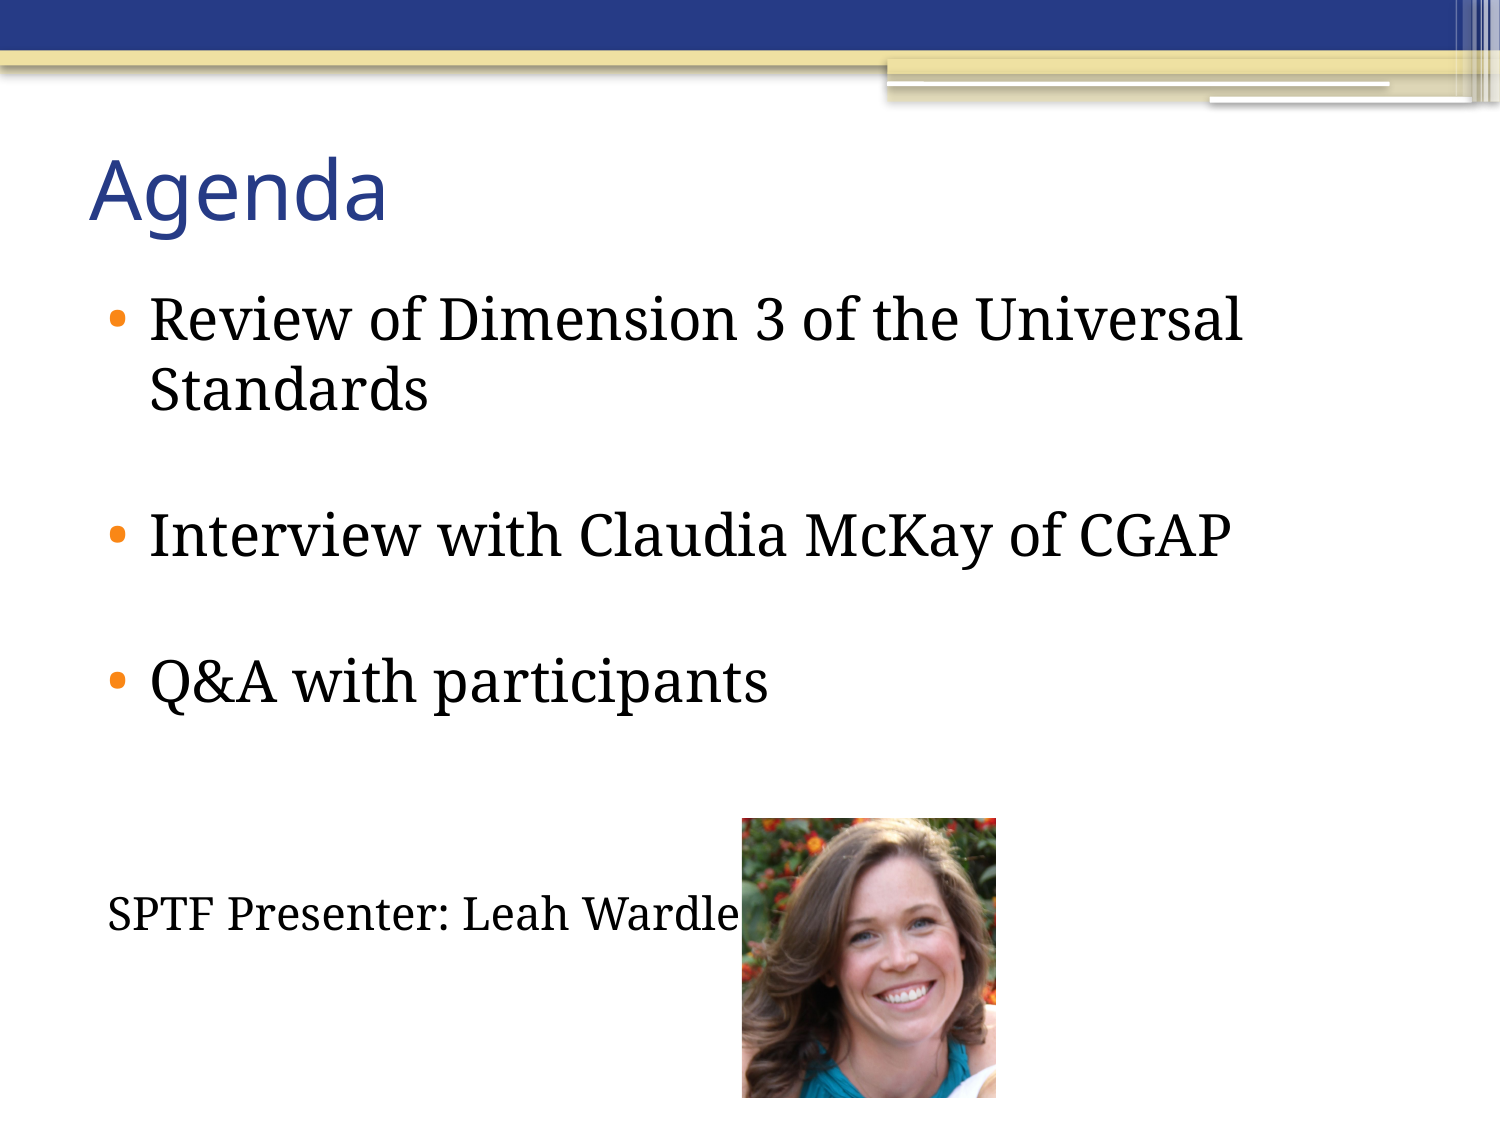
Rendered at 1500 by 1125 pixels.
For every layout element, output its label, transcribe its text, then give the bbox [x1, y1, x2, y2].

text_box SPTF Presenter: Leah Wardle [92, 877, 734, 947]
title Agenda [75, 99, 1425, 275]
picture [741, 818, 997, 1098]
list Review of Dimension 3 of the Universal Standards Interview with Claudia McKay of CGAP Q&A with participants [75, 275, 1425, 908]
